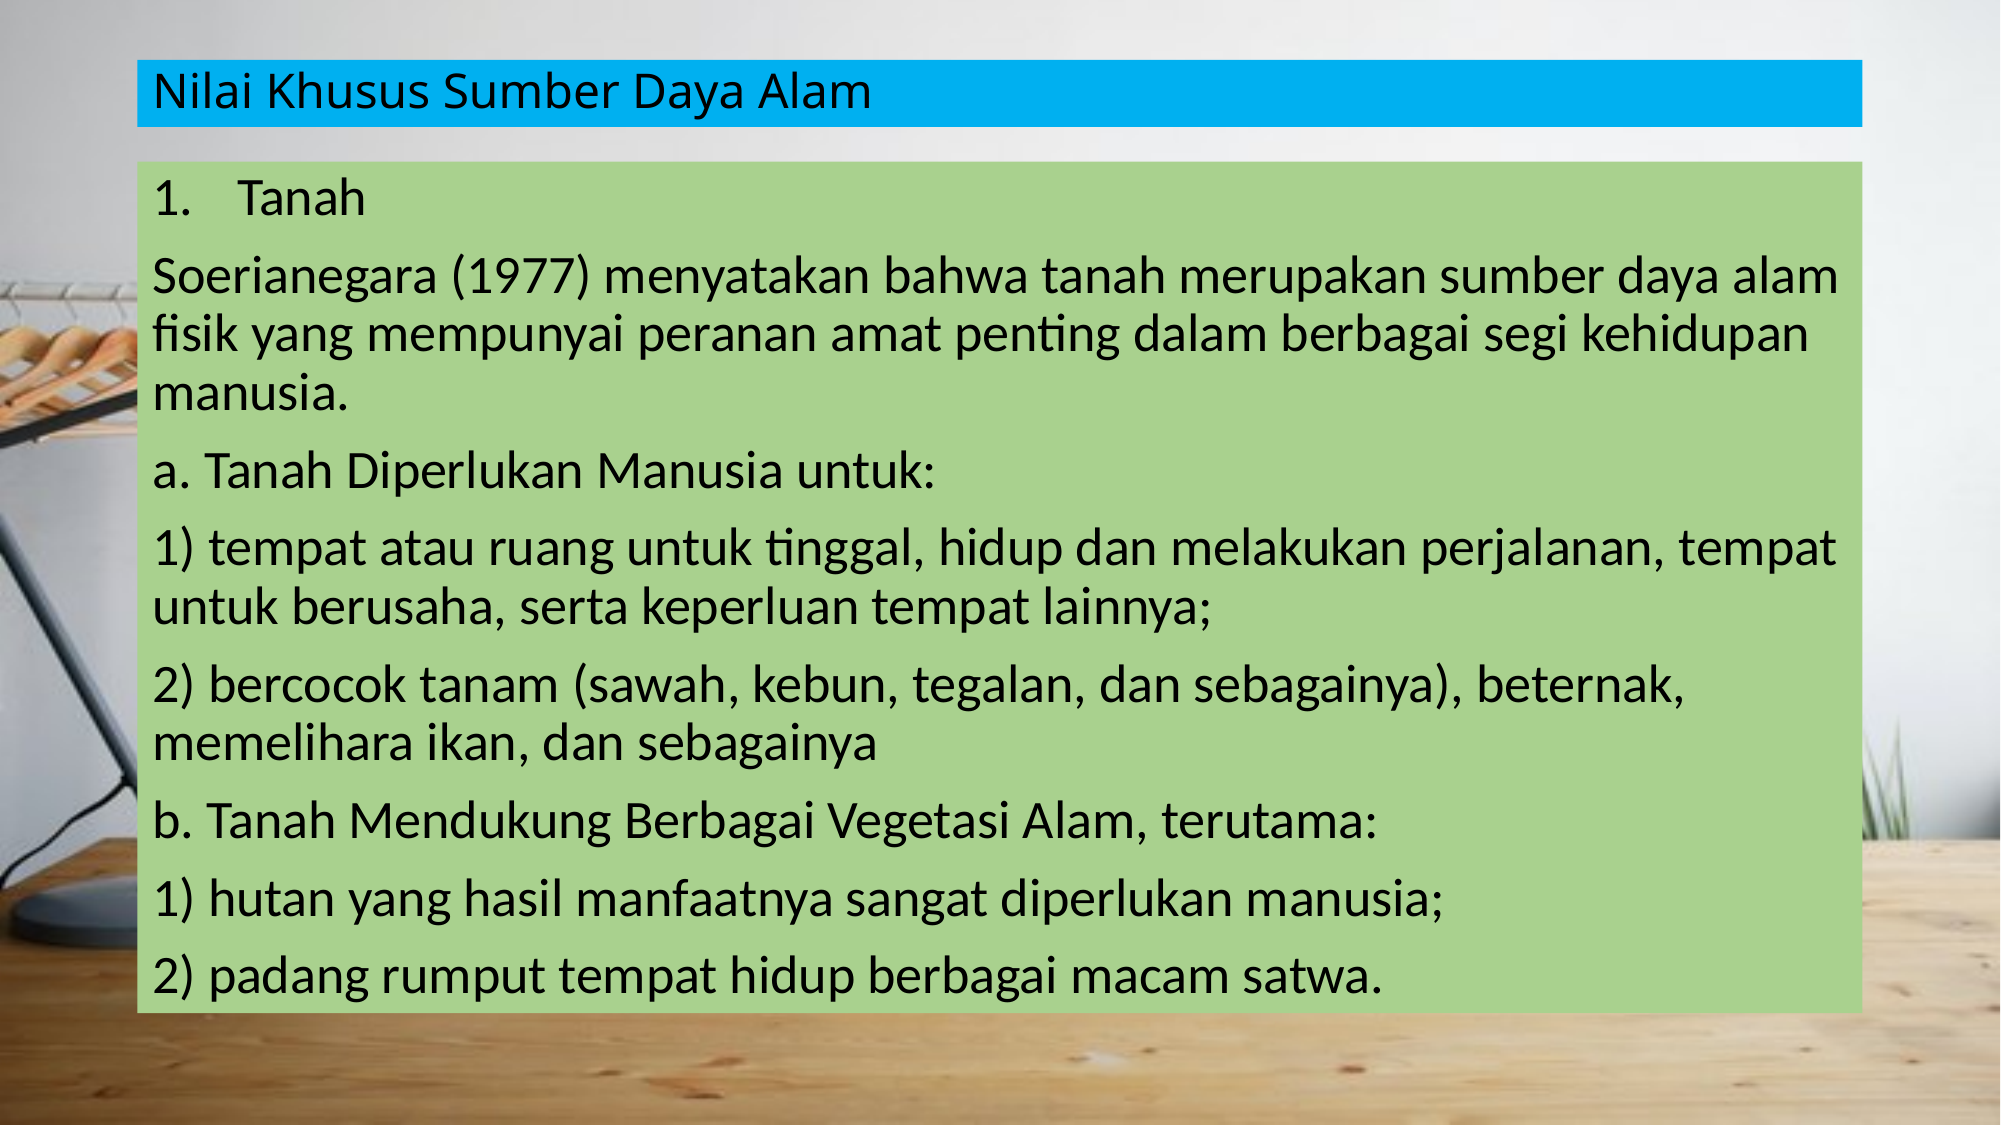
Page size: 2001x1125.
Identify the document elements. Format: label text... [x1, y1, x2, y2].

list Tanah Soerianegara (1977) menyatakan bahwa tanah merupakan sumber daya alam fisik yang mempunyai peranan amat penting dalam berbagai segi kehidupan manusia. a. Tanah Diperlukan Manusia untuk: 1) tempat atau ruang untuk tinggal, hidup dan melakukan perjalanan, tempat untuk berusaha, serta keperluan tempat lainnya; 2) bercocok tanam (sawah, kebun, tegalan, dan sebagainya), beternak, memelihara ikan, dan sebagainya b. Tanah Mendukung Berbagai Vegetasi Alam, terutama: 1) hutan yang hasil manfaatnya sangat diperlukan manusia; 2) padang rumput tempat hidup berbagai macam satwa. [137, 161, 1863, 1014]
title Nilai Khusus Sumber Daya Alam [137, 59, 1863, 127]
picture [0, 0, 2001, 1125]
